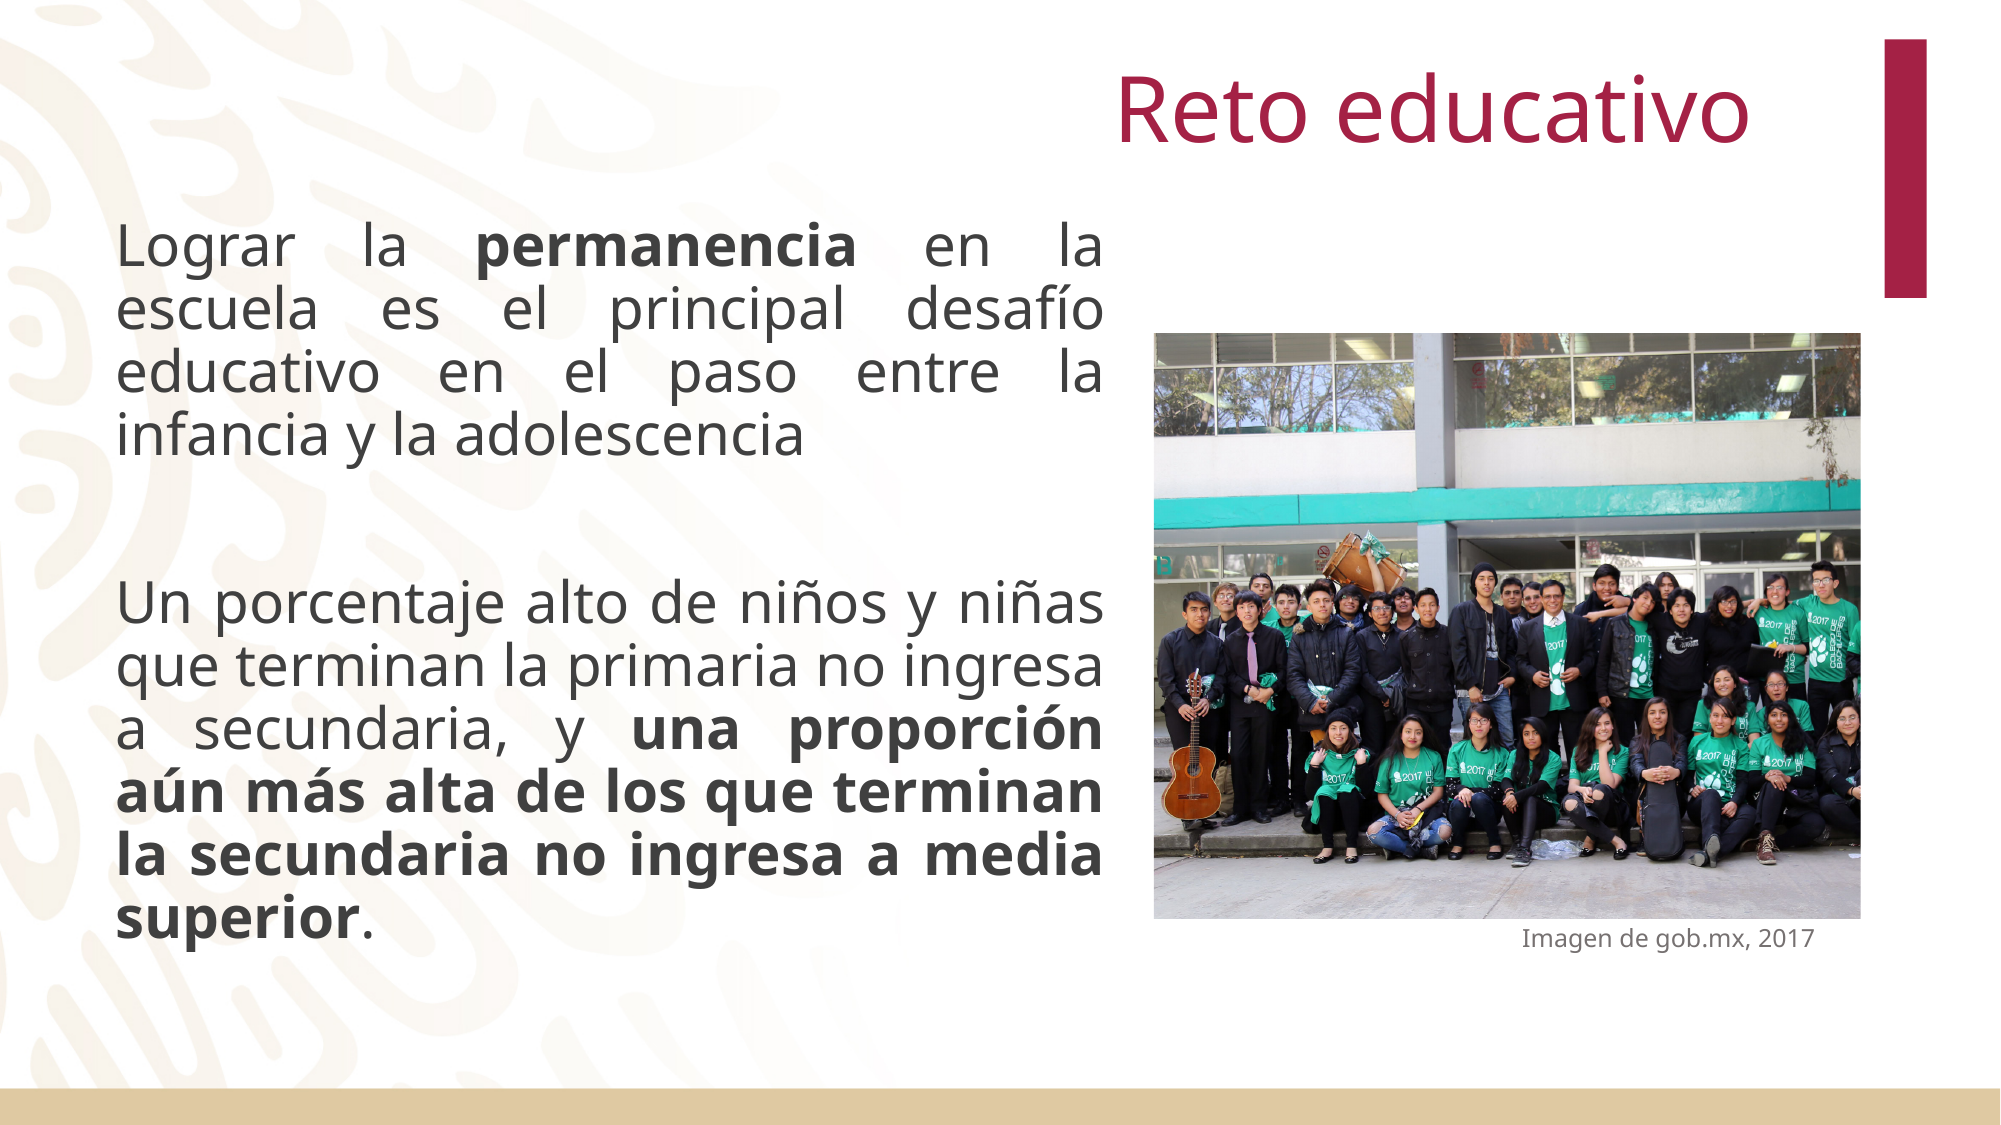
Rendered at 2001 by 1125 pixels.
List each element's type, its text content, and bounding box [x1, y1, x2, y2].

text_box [1153, 333, 1902, 965]
list Lograr la permanencia en la escuela es el principal desafío educativo en el paso entre la infancia y la adolescencia Un porcentaje alto de niños y niñas que terminan la primaria no ingresa a secundaria, y una proporción aún más alta de los que terminan la secundaria no ingresa a media superior. [100, 209, 1121, 1025]
text_box Reto educativo [100, 43, 1769, 159]
picture [0, 0, 2001, 1125]
